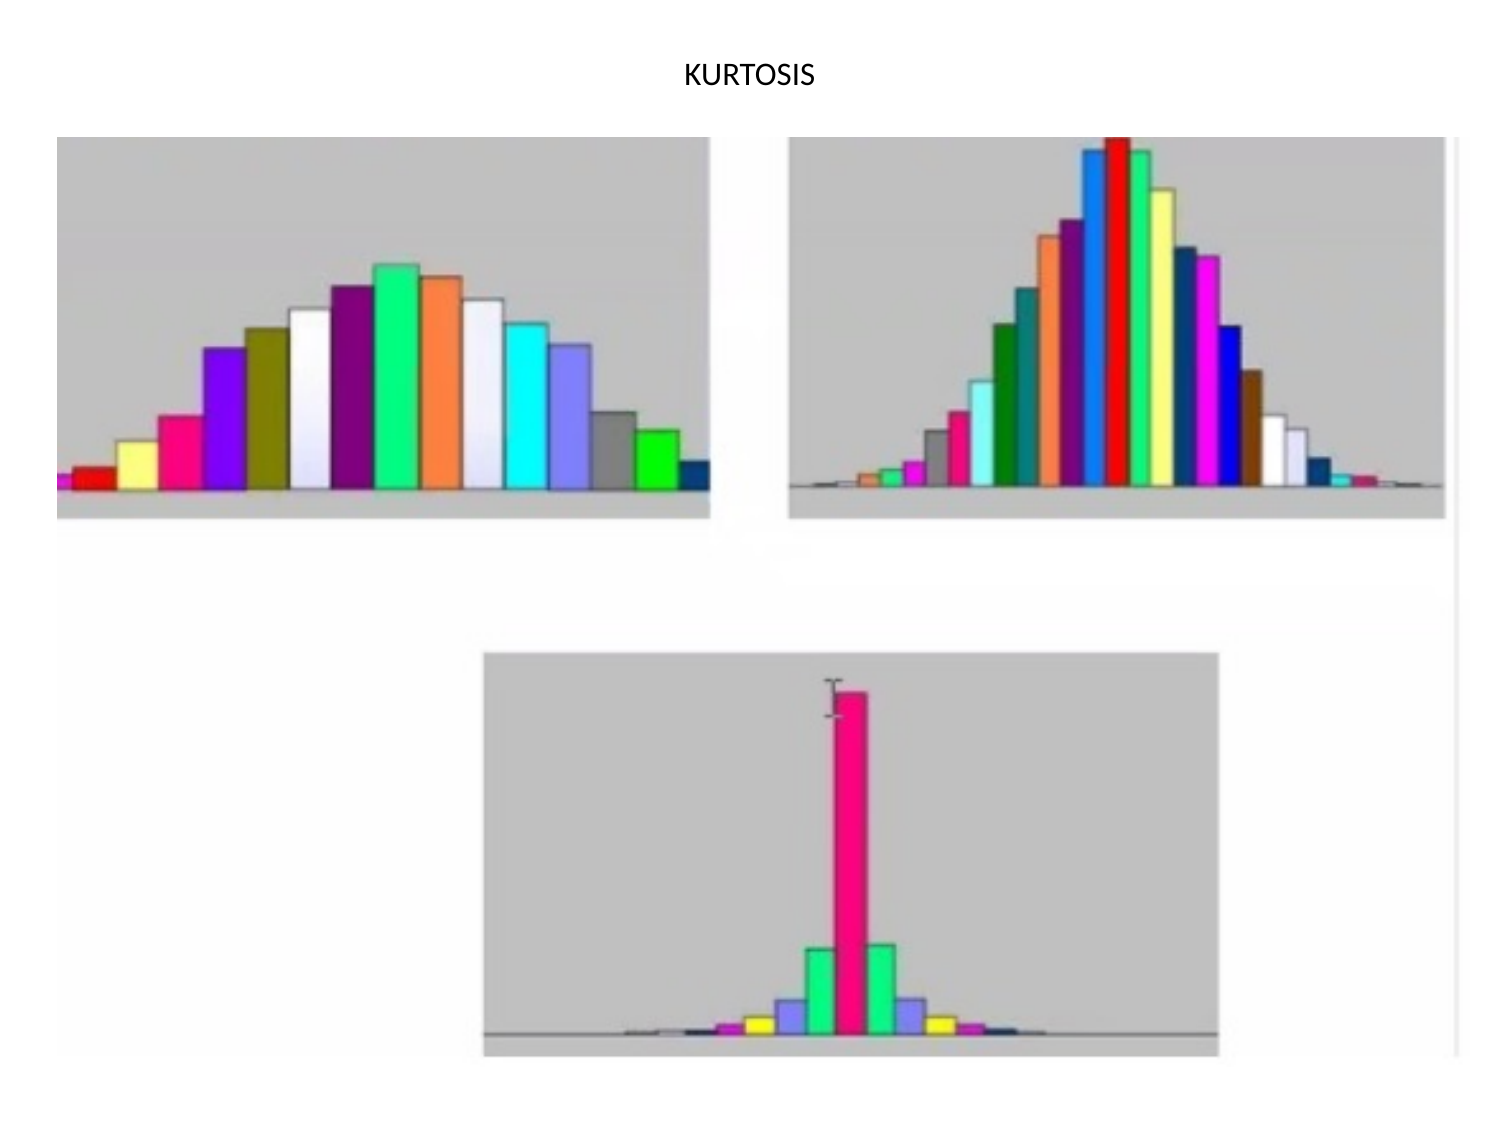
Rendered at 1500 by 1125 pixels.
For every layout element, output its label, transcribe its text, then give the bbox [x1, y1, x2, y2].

title KURTOSIS [75, 45, 1425, 100]
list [56, 137, 1470, 1067]
